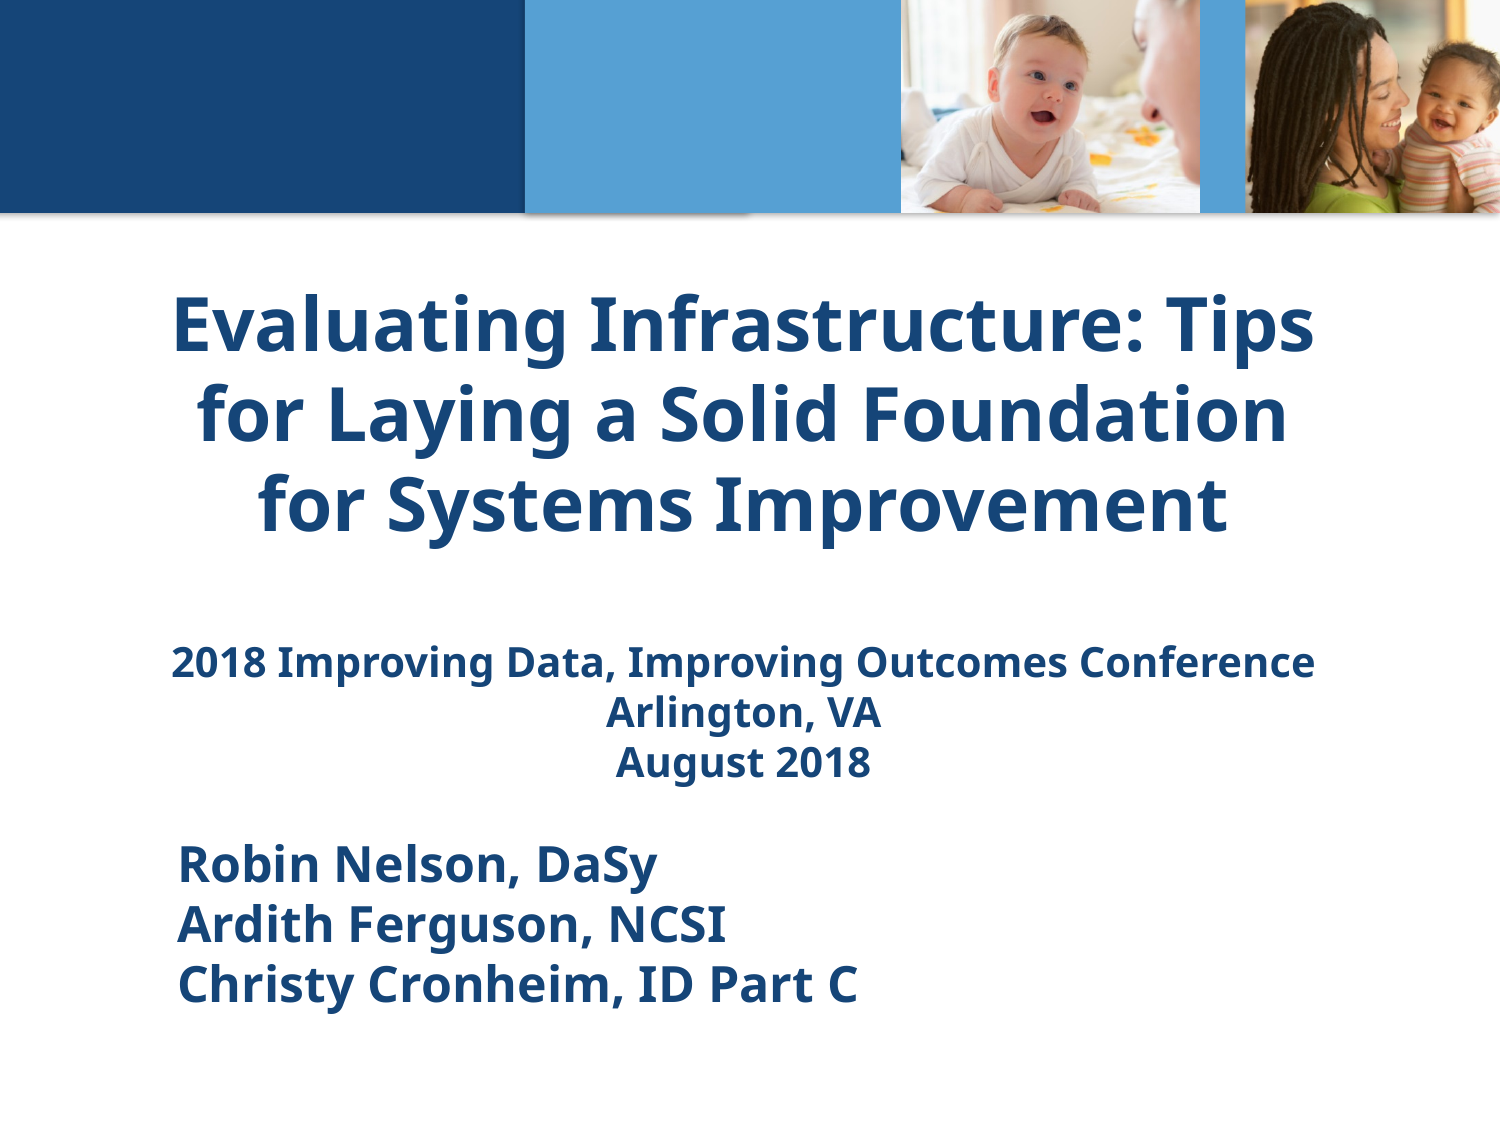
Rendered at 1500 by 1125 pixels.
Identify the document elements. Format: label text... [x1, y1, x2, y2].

picture [901, 0, 1200, 213]
picture [1245, 0, 1500, 213]
subtitle Robin Nelson, DaSy Ardith Ferguson, NCSI Christy Cronheim, ID Part C [162, 825, 1301, 1075]
title Evaluating Infrastructure: Tips for Laying a Solid Foundation for Systems Improvement 2018 Improving Data, Improving Outcomes Conference Arlington, VA August 2018 [137, 275, 1350, 788]
